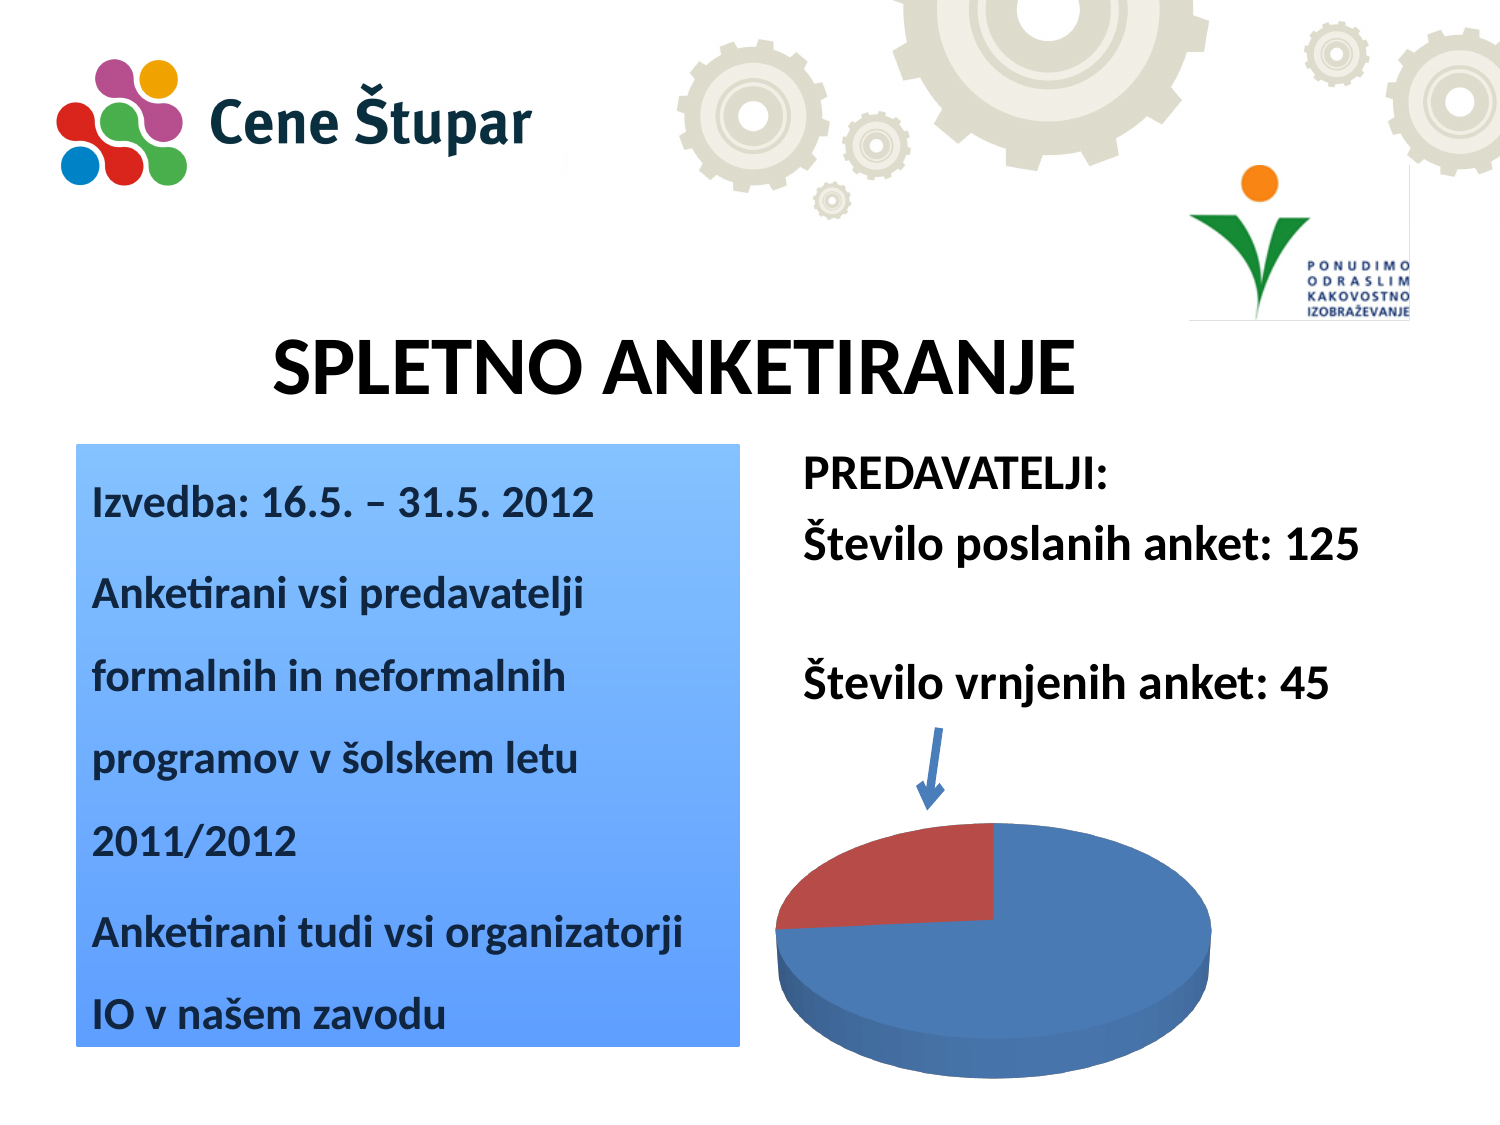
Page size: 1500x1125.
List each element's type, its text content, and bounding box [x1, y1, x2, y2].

list PREDAVATELJI: Število poslanih anket: 125 Število vrnjenih anket: 45 [788, 432, 1452, 785]
title SPLETNO ANKETIRANJE [0, 267, 1350, 455]
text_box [926, 727, 940, 811]
list Izvedba: 16.5. – 31.5. 2012 Anketirani vsi predavatelji formalnih in neformalnih programov v šolskem letu 2011/2012 Anketirani tudi vsi organizatorji IO v našem zavodu [76, 444, 740, 1047]
chart [619, 786, 1477, 1090]
picture [55, 0, 1500, 323]
